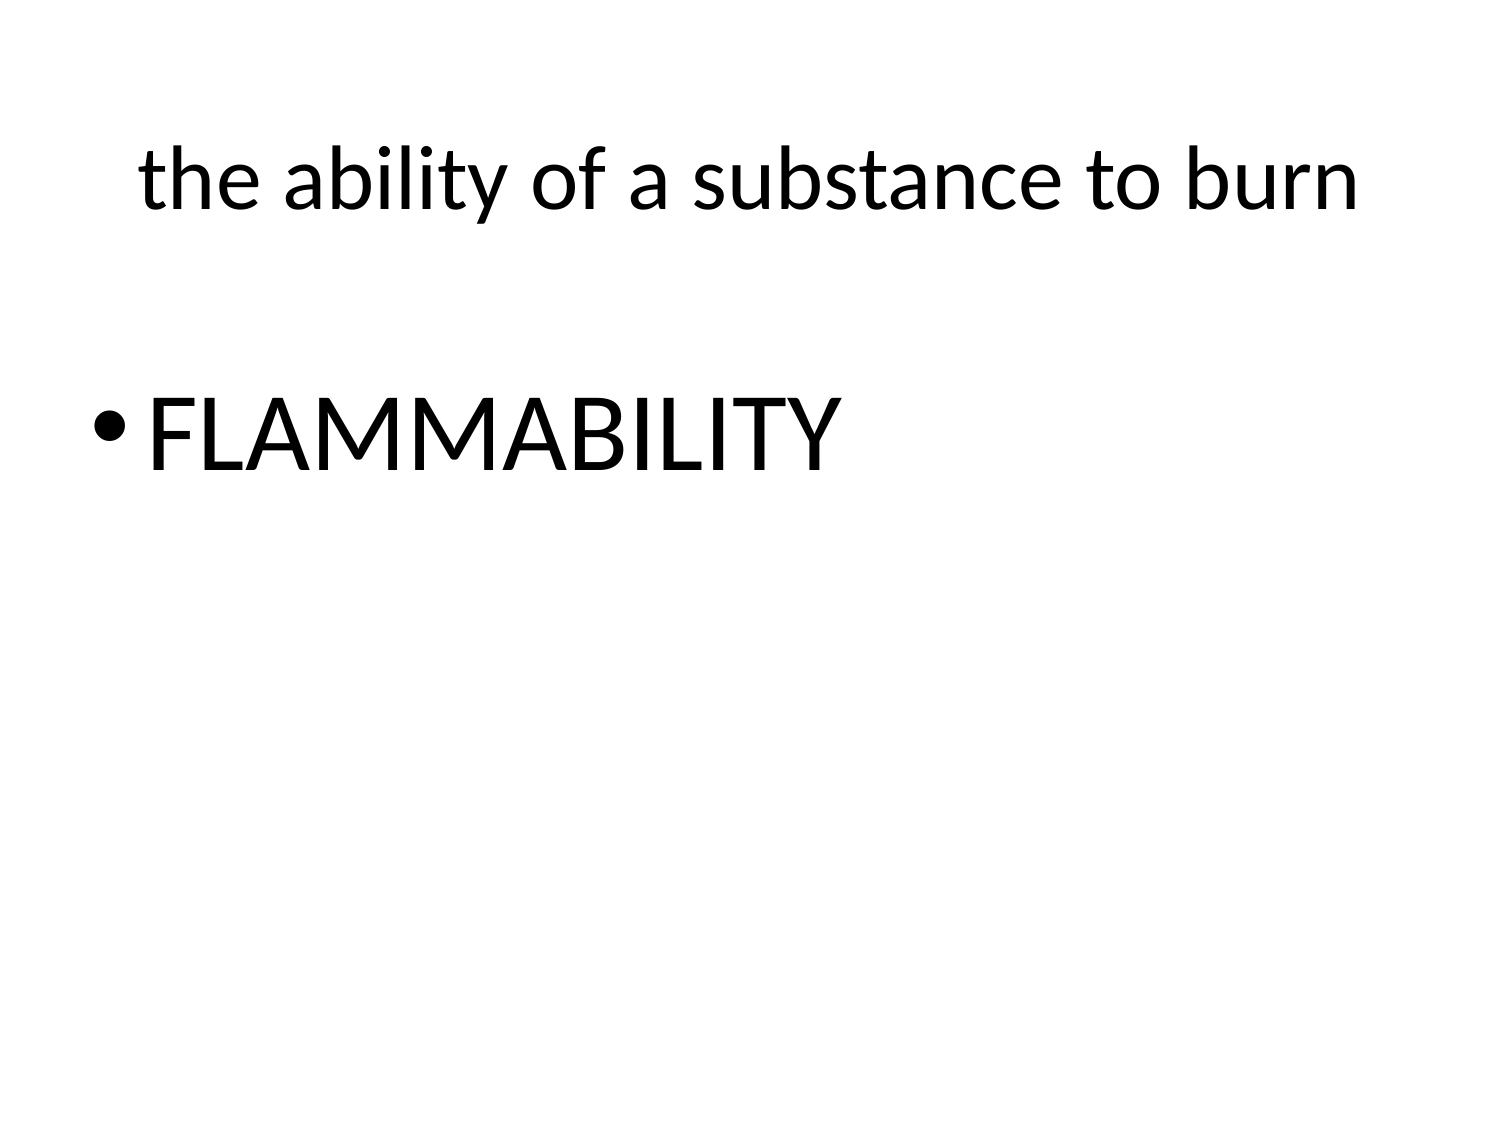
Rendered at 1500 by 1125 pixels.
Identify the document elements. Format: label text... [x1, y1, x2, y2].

list FLAMMABILITY [75, 350, 1425, 1005]
title the ability of a substance to burn [75, 45, 1425, 300]
